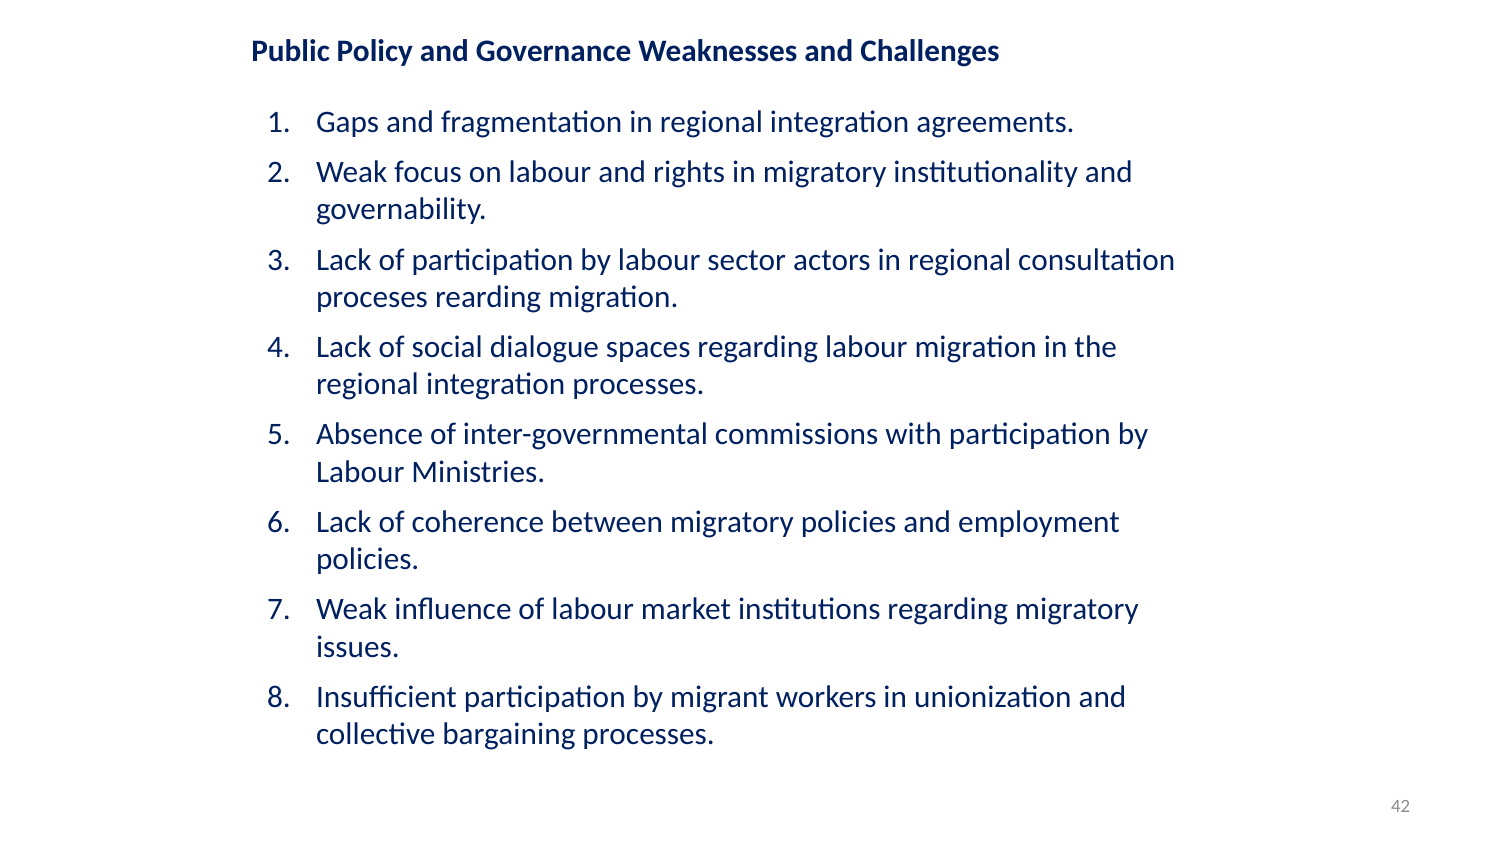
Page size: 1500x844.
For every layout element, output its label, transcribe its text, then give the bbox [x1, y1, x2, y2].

text_box Public Policy and Governance Weaknesses and Challenges [236, 23, 1016, 76]
slide_number 42 [1074, 782, 1425, 827]
text_box Gaps and fragmentation in regional integration agreements. Weak focus on labour and rights in migratory institutionality and governability. Lack of participation by labour sector actors in regional consultation proceses rearding migration. Lack of social dialogue spaces regarding labour migration in the regional integration processes. Absence of inter-governmental commissions with participation by Labour Ministries. Lack of coherence between migratory policies and employment policies. Weak influence of labour market institutions regarding migratory issues. Insufficient participation by migrant workers in unionization and collective bargaining processes. [244, 94, 1211, 758]
